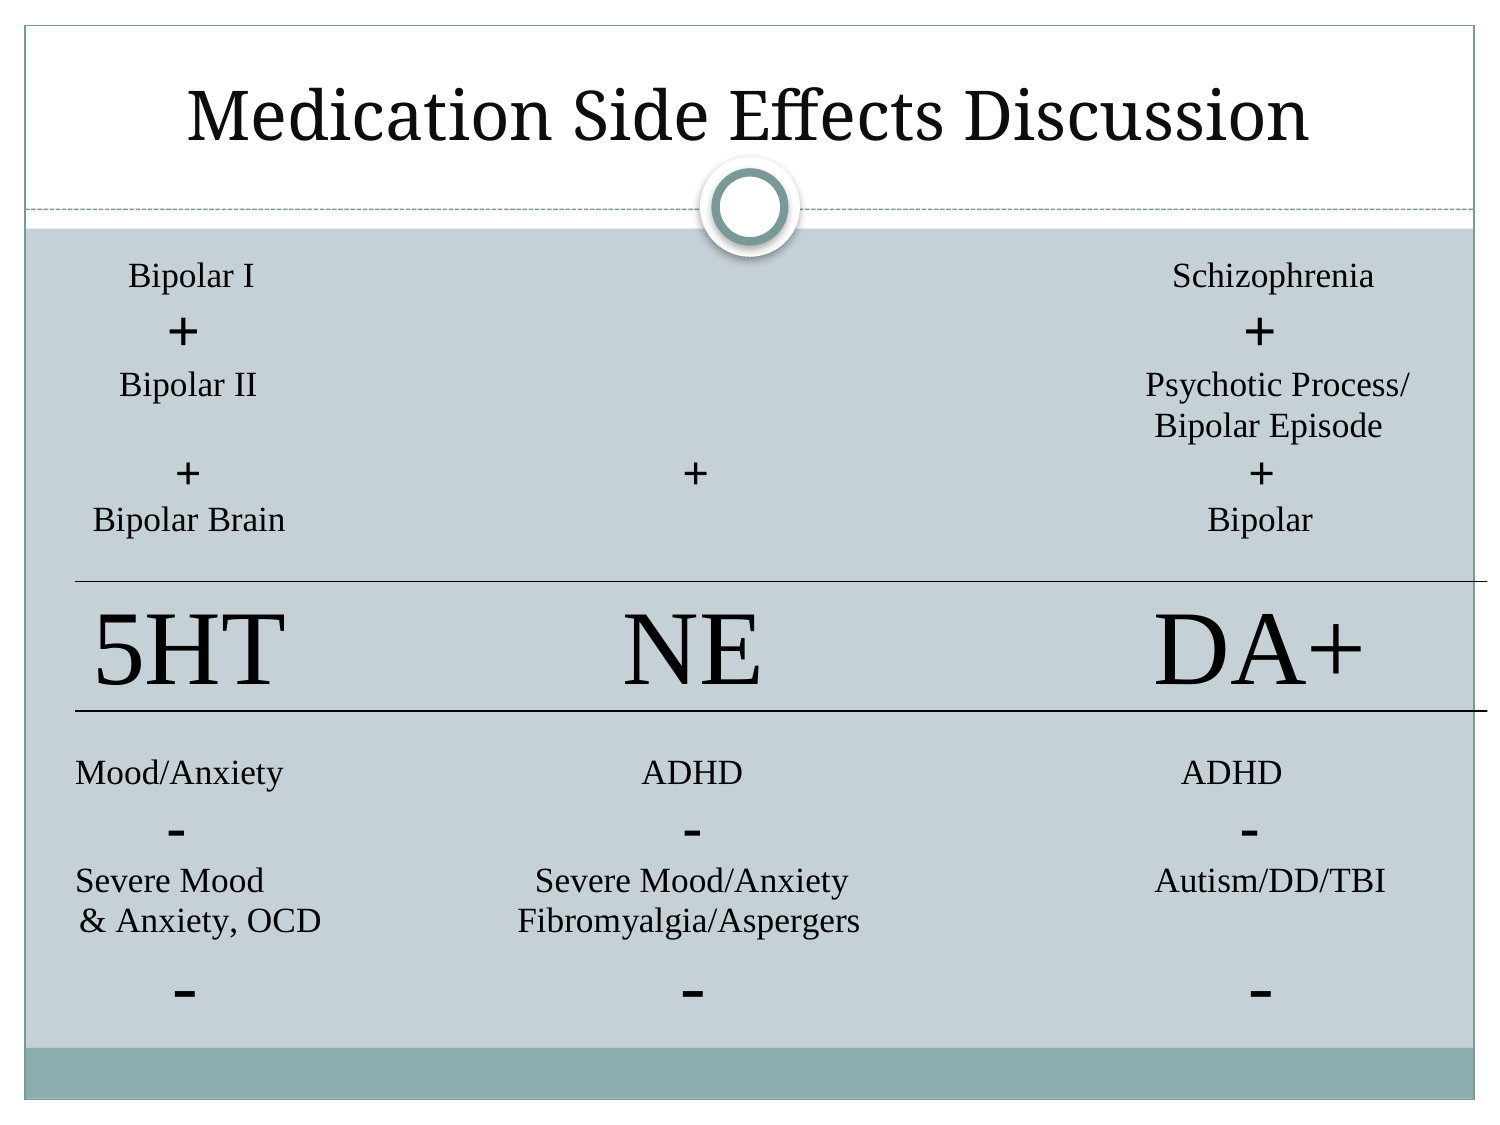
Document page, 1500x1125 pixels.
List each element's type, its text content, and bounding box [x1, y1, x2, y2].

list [74, 174, 1488, 1031]
title Medication Side Effects Discussion [49, 37, 1450, 163]
